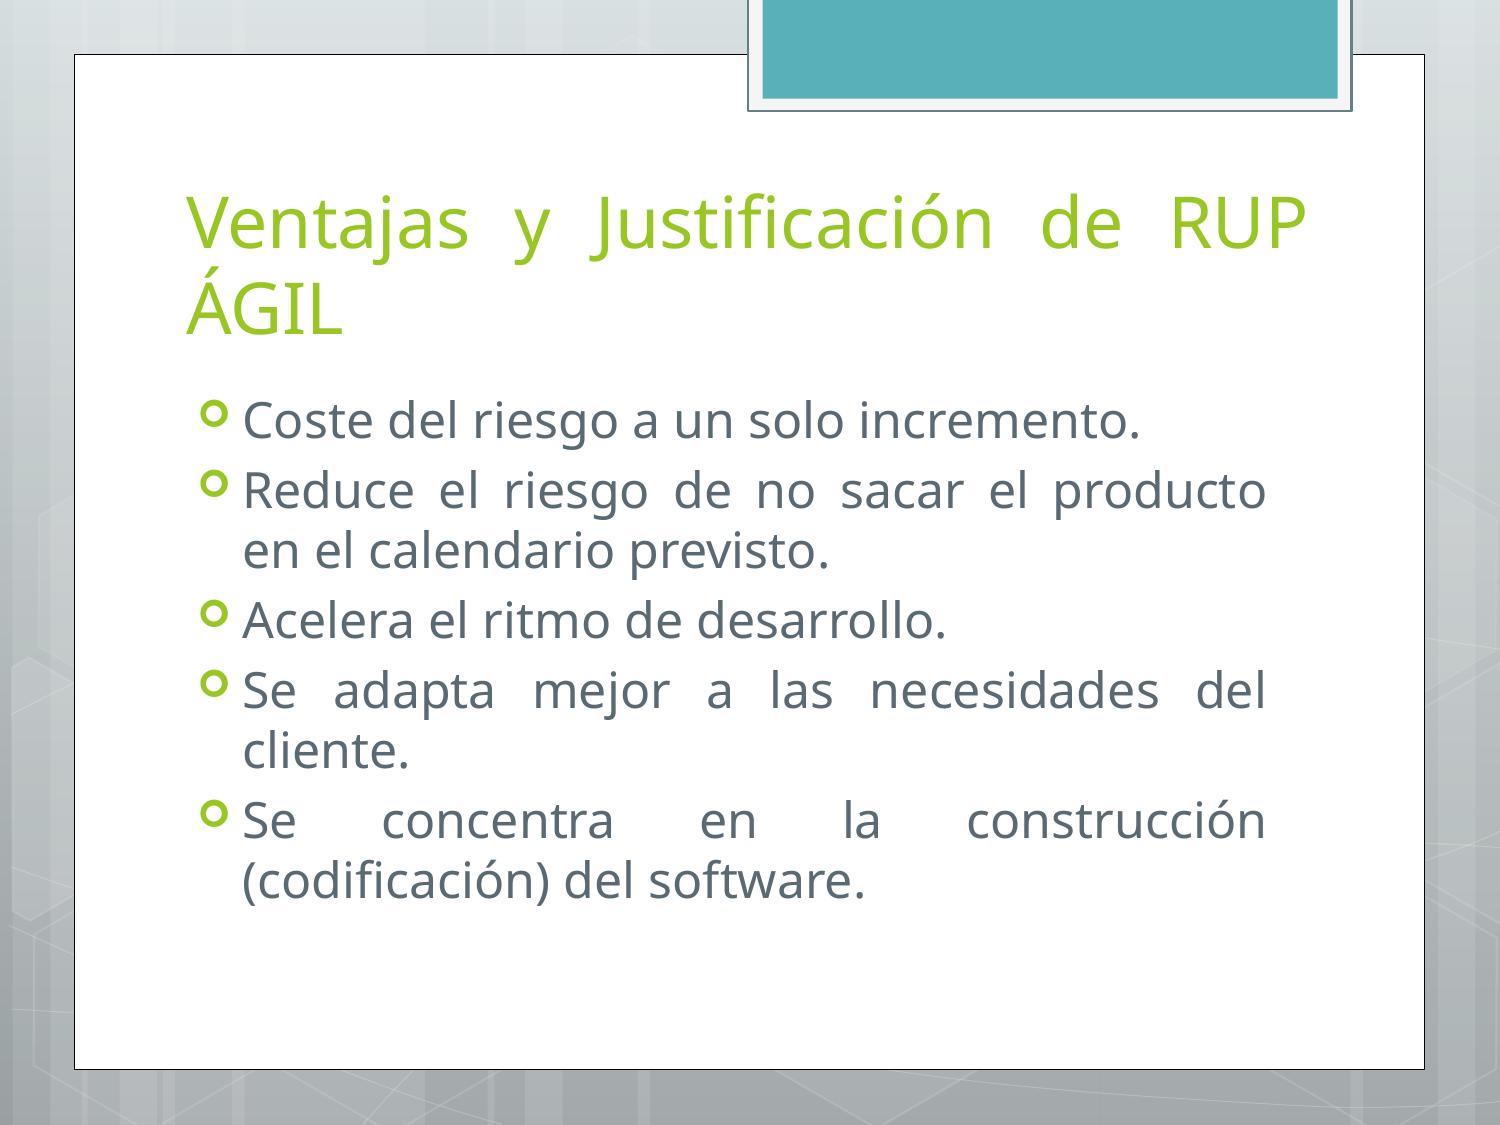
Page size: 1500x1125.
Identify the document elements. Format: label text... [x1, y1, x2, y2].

title Ventajas y Justificación de RUP ÁGIL [171, 168, 1324, 357]
list Coste del riesgo a un solo incremento. Reduce el riesgo de no sacar el producto en el calendario previsto. Acelera el ritmo de desarrollo. Se adapta mejor a las necesidades del cliente. Se concentra en la construcción (codificación) del software. [171, 381, 1283, 957]
